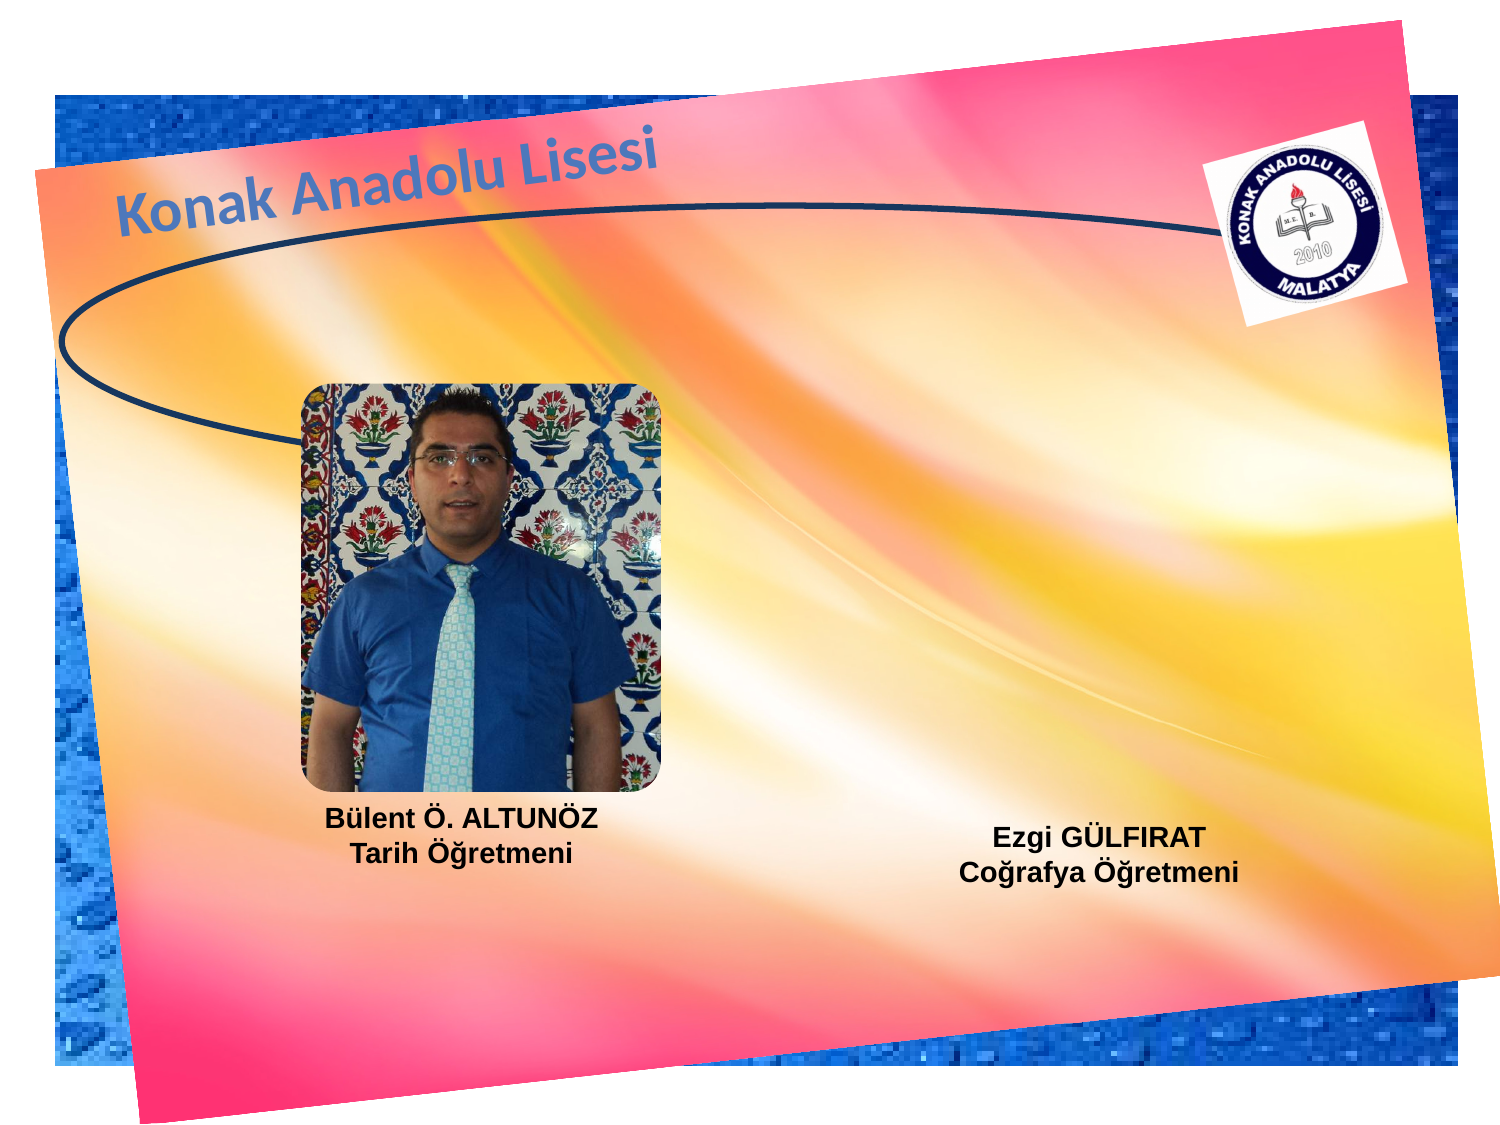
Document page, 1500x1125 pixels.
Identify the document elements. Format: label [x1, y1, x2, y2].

picture [135, 1066, 652, 1122]
text_box [55, 90, 1500, 1066]
picture [37, 168, 55, 335]
picture [774, 21, 1407, 90]
picture [300, 383, 662, 793]
